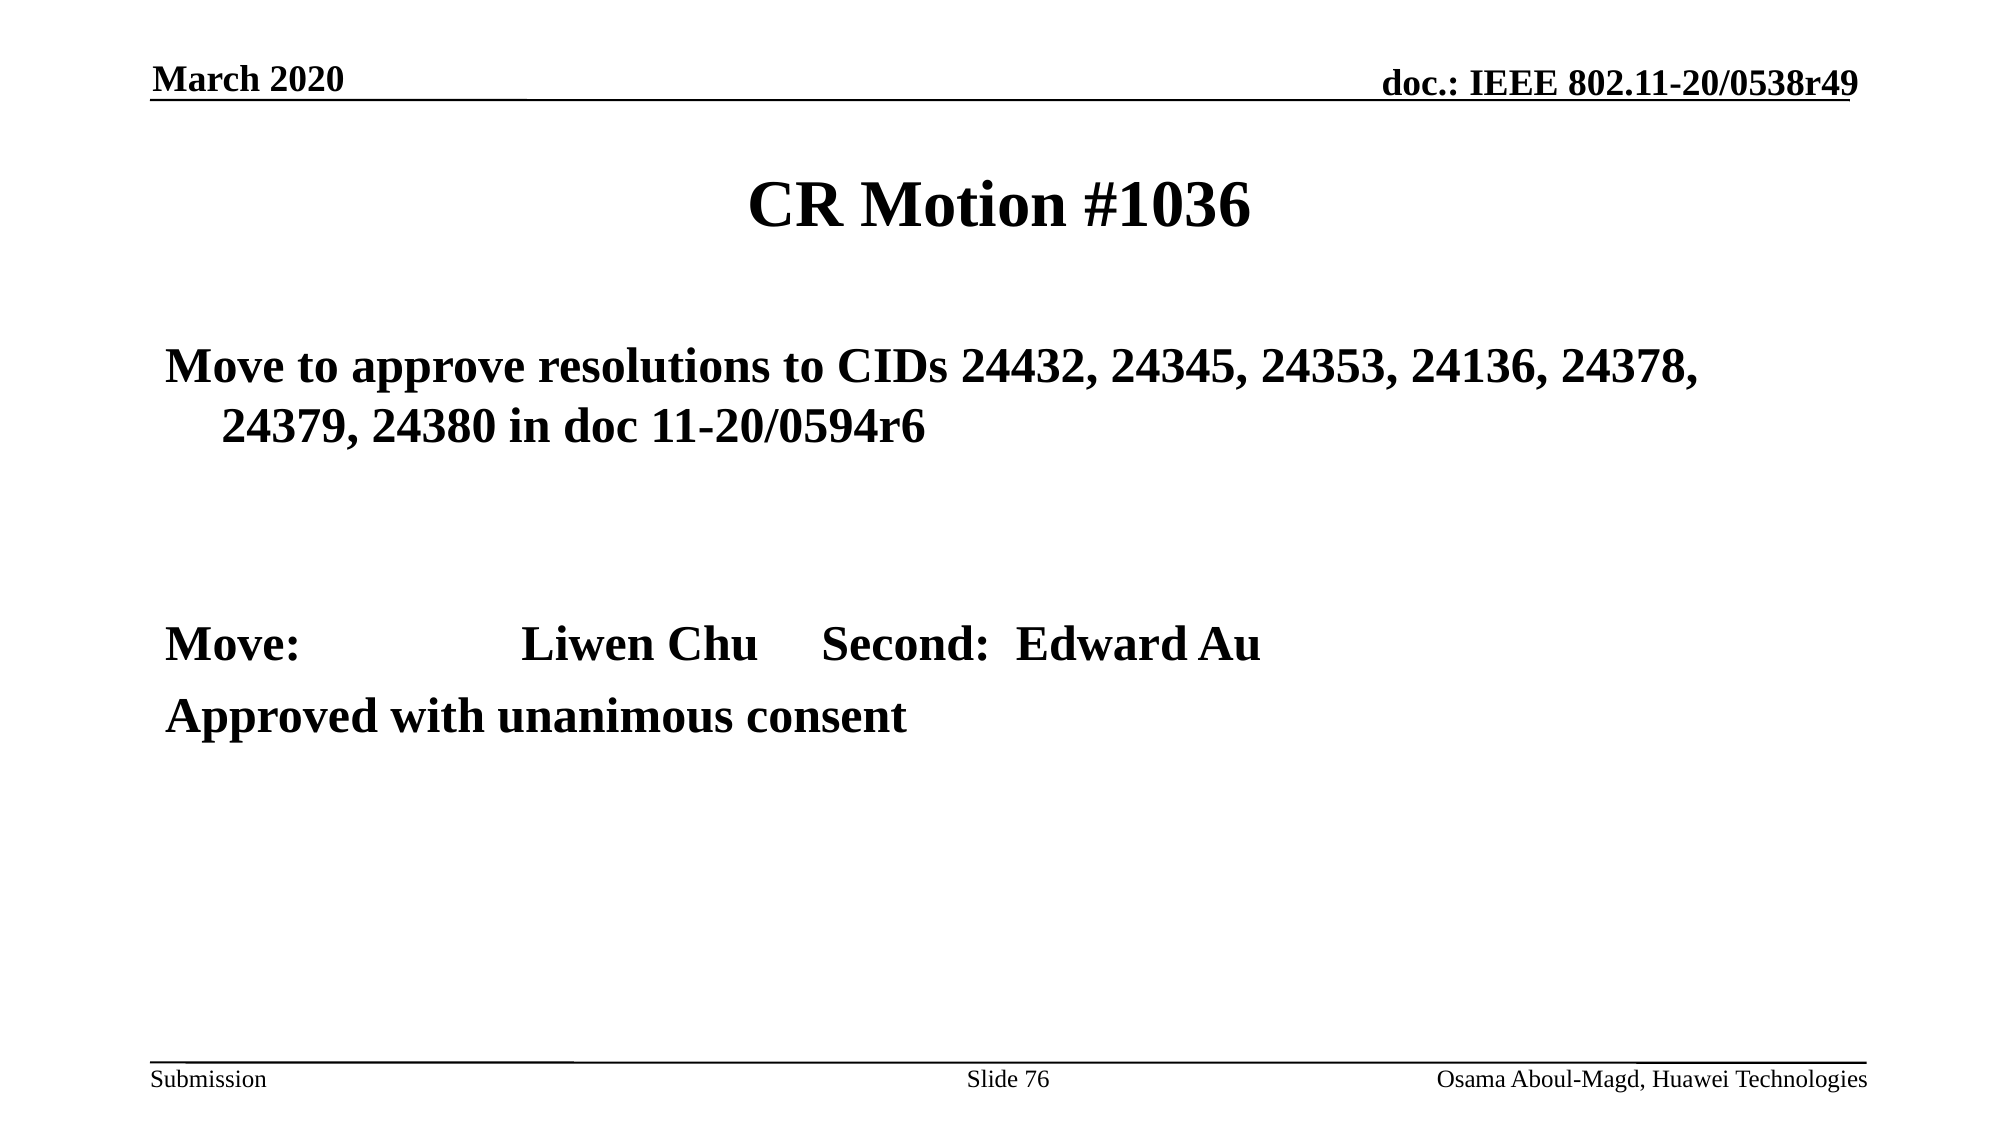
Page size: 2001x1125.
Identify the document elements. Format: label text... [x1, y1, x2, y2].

title CR Motion #1036 [149, 112, 1850, 288]
slide_number Slide 76 [950, 1061, 1067, 1123]
footer Osama Aboul-Magd, Huawei Technologies [1171, 1061, 1869, 1093]
list Move to approve resolutions to CIDs 24432, 24345, 24353, 24136, 24378, 24379, 24380 in doc 11-20/0594r6 Move: Liwen Chu Second: Edward Au Approved with unanimous consent [149, 324, 1850, 1000]
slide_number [152, 54, 563, 100]
